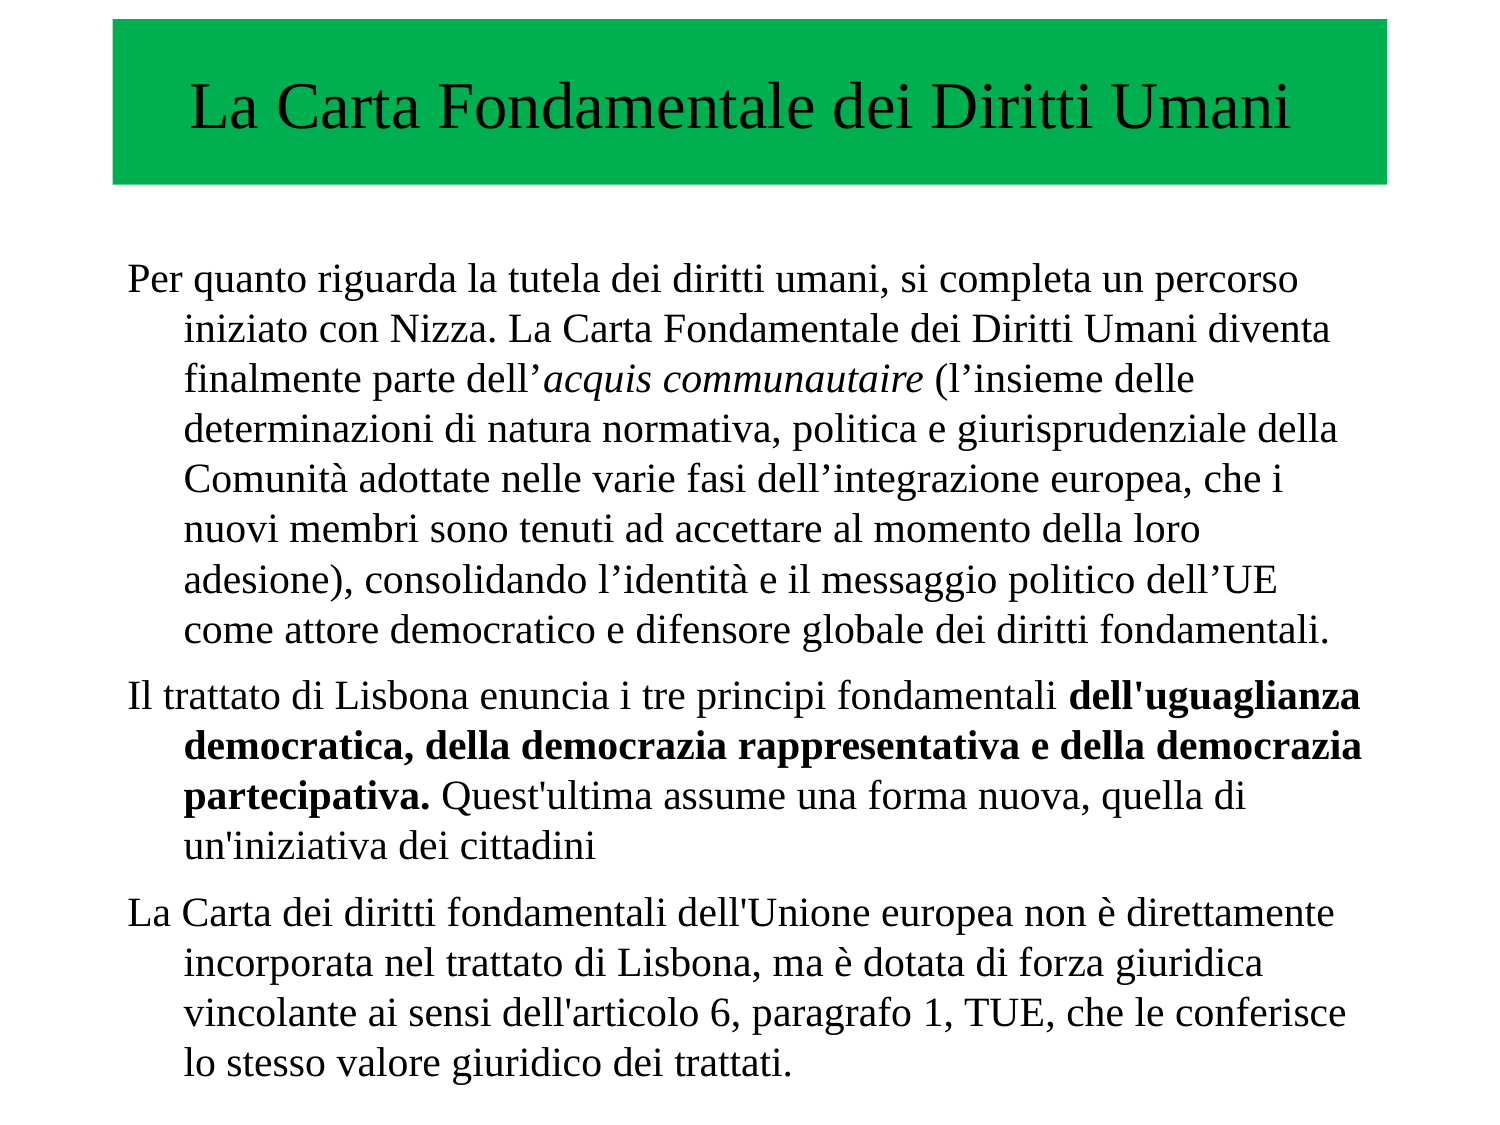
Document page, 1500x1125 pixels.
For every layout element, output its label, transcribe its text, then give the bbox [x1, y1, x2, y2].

list Per quanto riguarda la tutela dei diritti umani, si completa un percorso iniziato con Nizza. La Carta Fondamentale dei Diritti Umani diventa finalmente parte dell’acquis communautaire (l’insieme delle determinazioni di natura normativa, politica e giurisprudenziale della Comunità adottate nelle varie fasi dell’integrazione europea, che i nuovi membri sono tenuti ad accettare al momento della loro adesione), consolidando l’identità e il messaggio politico dell’UE come attore democratico e difensore globale dei diritti fondamentali. Il trattato di Lisbona enuncia i tre principi fondamentali dell'uguaglianza democratica, della democrazia rappresentativa e della democrazia partecipativa. Quest'ultima assume una forma nuova, quella di un'iniziativa dei cittadini La Carta dei diritti fondamentali dell'Unione europea non è direttamente incorporata nel trattato di Lisbona, ma è dotata di forza giuridica vincolante ai sensi dell'articolo 6, paragrafo 1, TUE, che le conferisce lo stesso valore giuridico dei trattati. [112, 243, 1388, 1125]
title La Carta Fondamentale dei Diritti Umani [112, 18, 1388, 185]
